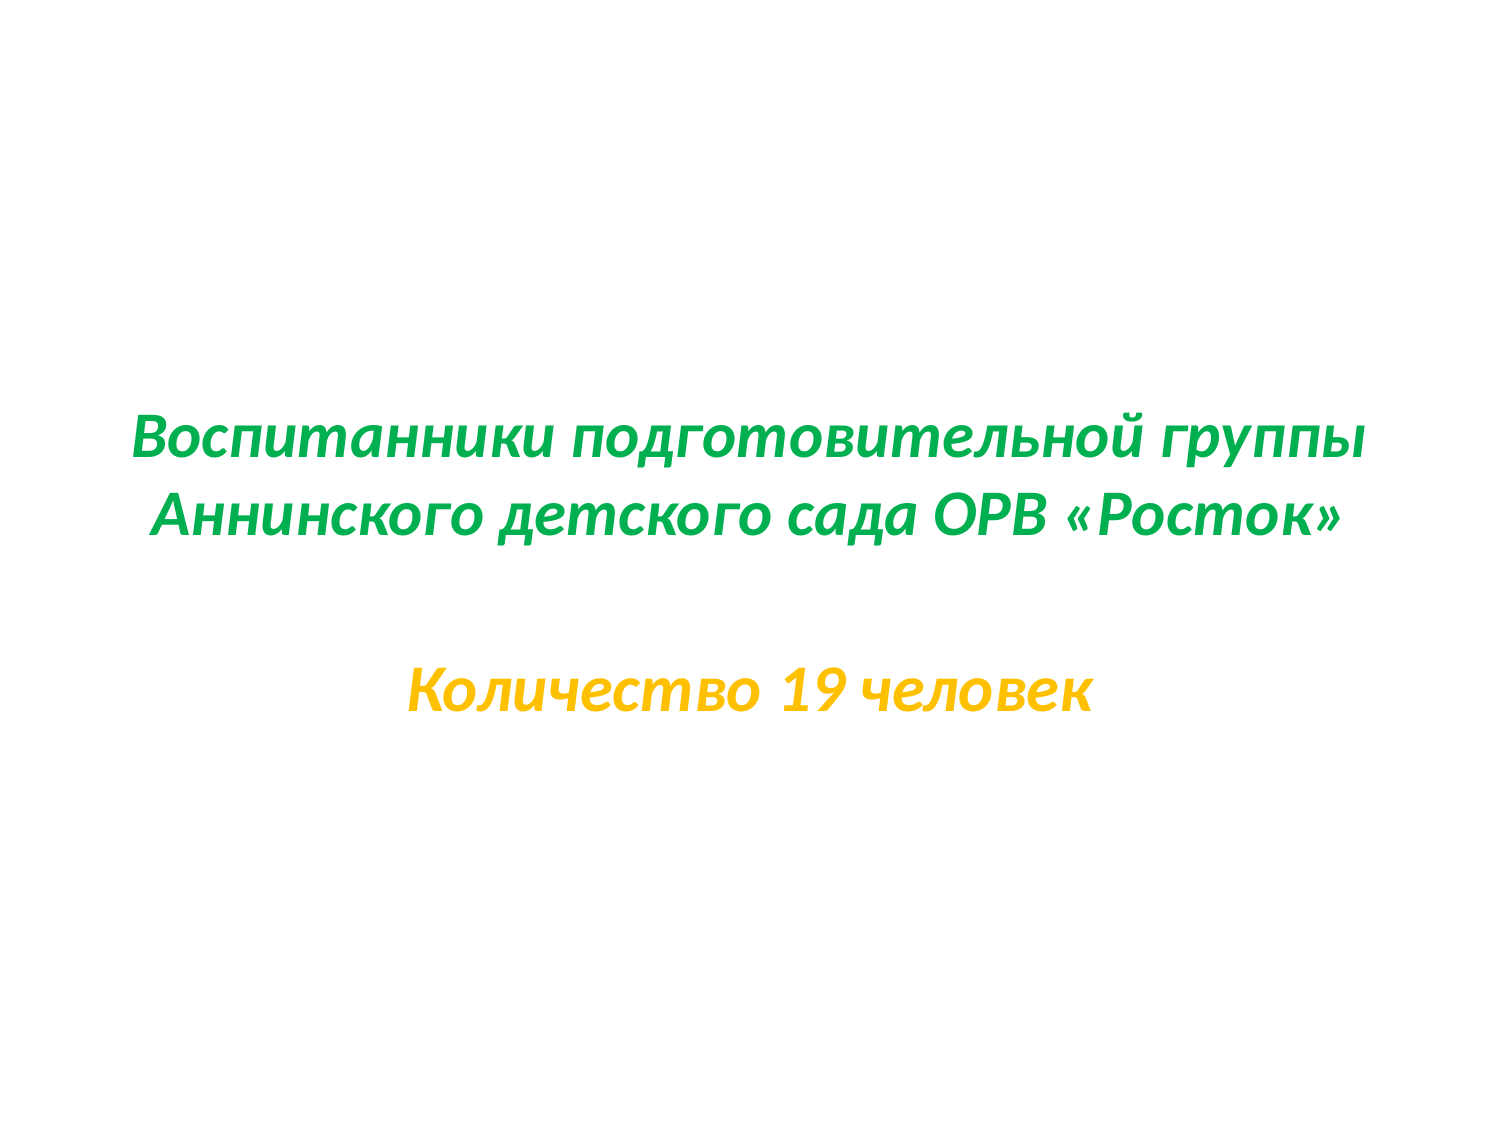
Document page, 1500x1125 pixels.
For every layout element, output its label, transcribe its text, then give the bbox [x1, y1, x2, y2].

title Воспитанники подготовительной группы Аннинского детского сада ОРВ «Росток» [112, 349, 1388, 591]
subtitle Количество 19 человек [225, 637, 1275, 925]
